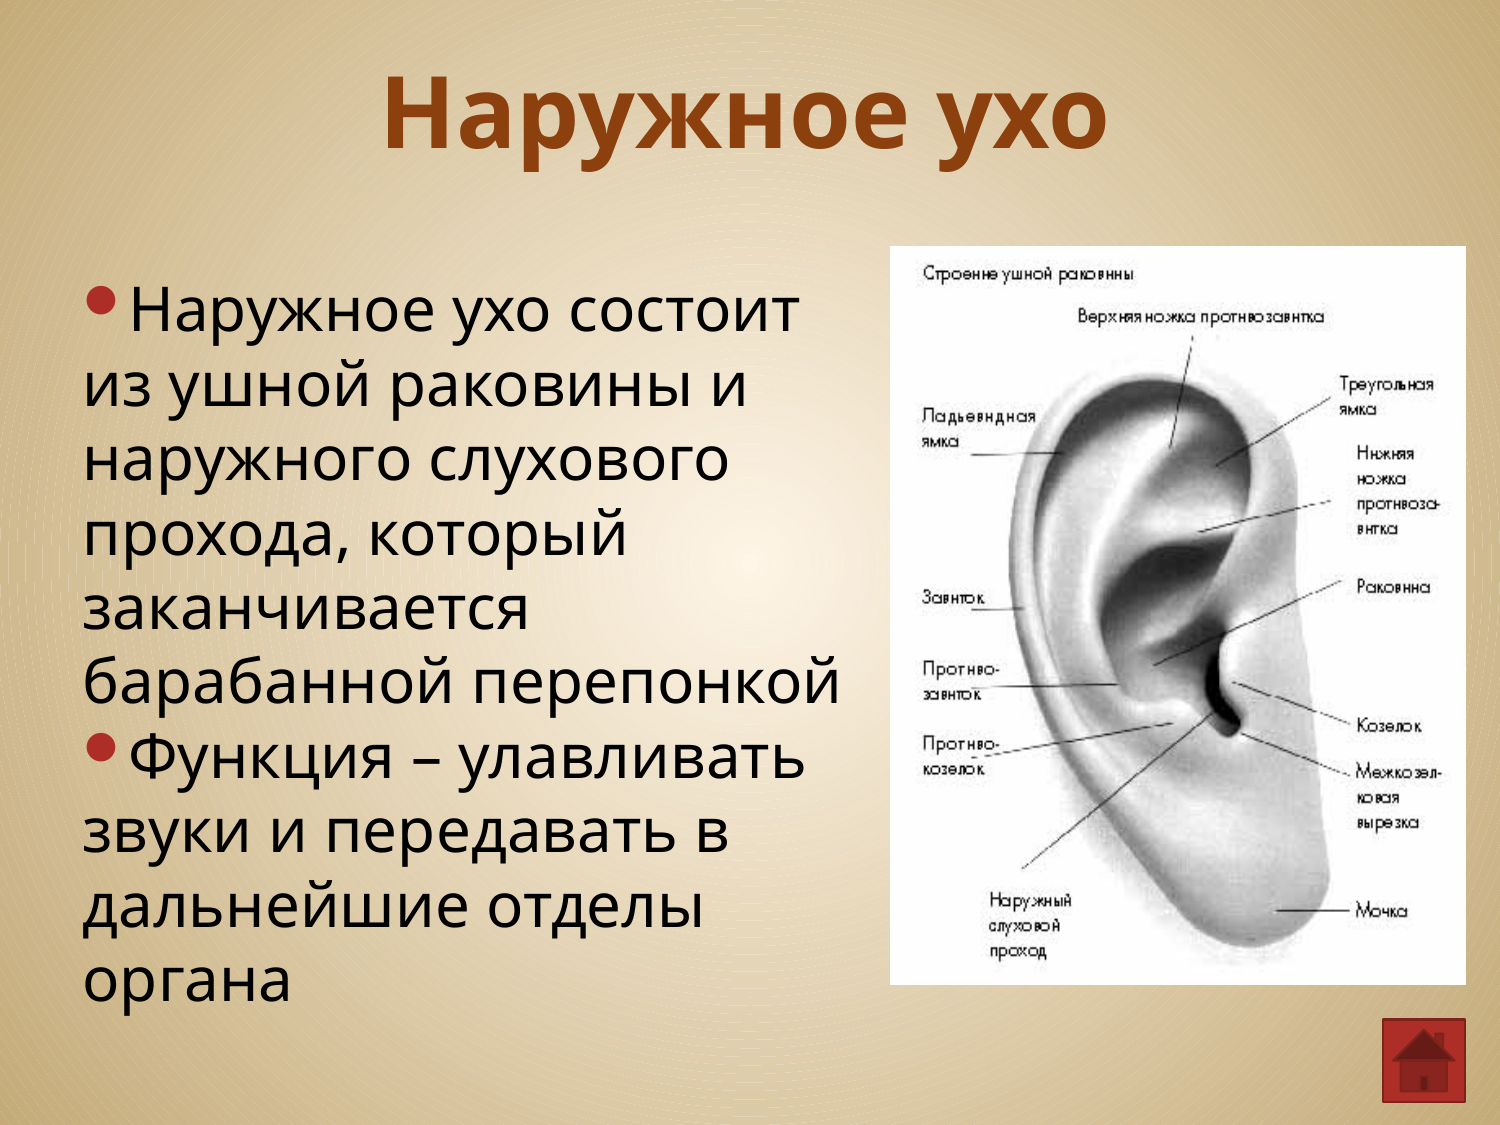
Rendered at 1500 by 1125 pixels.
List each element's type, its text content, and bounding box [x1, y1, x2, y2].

text_box [1382, 1018, 1466, 1103]
title Наружное ухо [70, 35, 1421, 176]
picture [890, 246, 1466, 985]
list Наружное ухо состоит из ушной раковины и наружного слухового прохода, который заканчивается барабанной перепонкой Функция – улавливать звуки и передавать в дальнейшие отделы органа [75, 262, 856, 1090]
